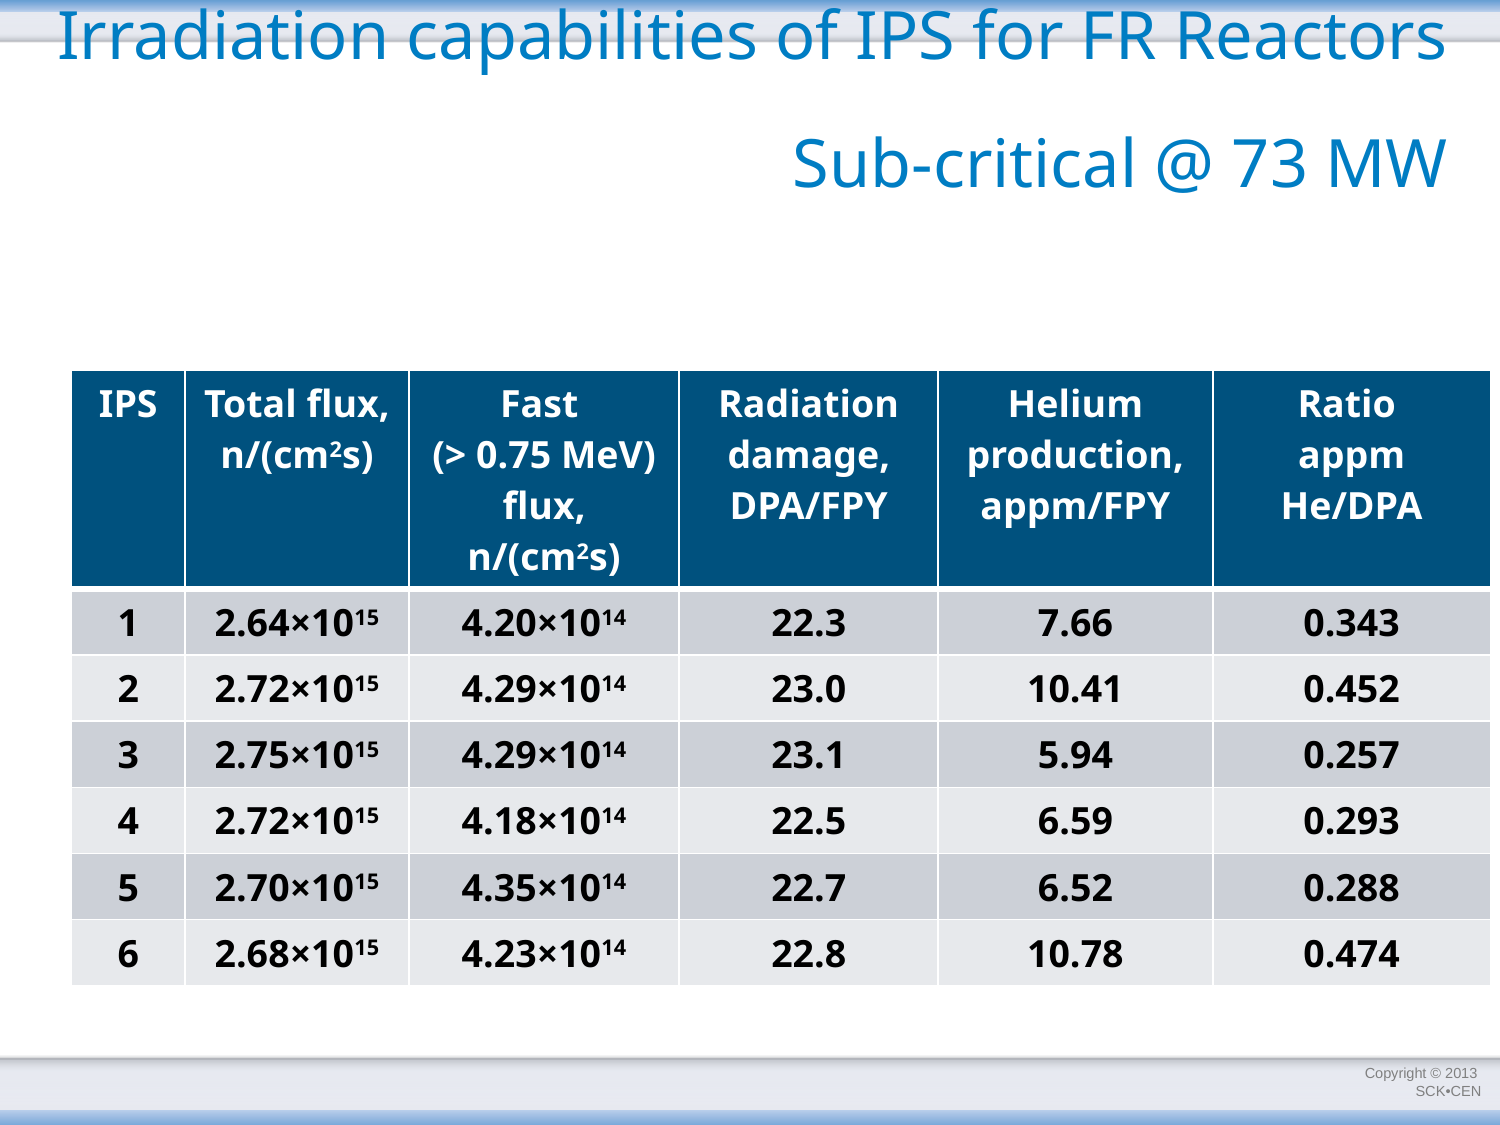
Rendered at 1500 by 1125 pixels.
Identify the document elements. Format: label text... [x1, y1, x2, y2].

table_cell 2.70×1015 [186, 854, 408, 919]
table_cell 1 [72, 592, 184, 654]
picture [0, 1055, 1500, 1125]
table_cell 0.288 [1214, 854, 1490, 919]
table_cell 0.343 [1214, 592, 1490, 654]
table_cell 0.293 [1214, 788, 1490, 853]
table_cell 2.68×1015 [186, 920, 408, 985]
table_header Total flux, n/(cm2s) [186, 371, 408, 586]
table_cell 2.72×1015 [186, 656, 408, 720]
table_cell 4.18×1014 [410, 788, 678, 853]
table_cell 0.474 [1214, 920, 1490, 985]
table_cell 5.94 [939, 722, 1212, 787]
table_header Helium production, appm/FPY [939, 371, 1212, 586]
table_cell 5 [72, 854, 184, 919]
table_cell 0.257 [1214, 722, 1490, 787]
table_cell 2.64×1015 [186, 592, 408, 654]
table_cell 10.41 [939, 656, 1212, 720]
title Irradiation capabilities of IPS for FR Reactors Sub-critical @ 73 MW [47, 88, 1455, 206]
table_cell 6.52 [939, 854, 1212, 919]
table_cell 2 [72, 656, 184, 720]
table_cell 22.8 [680, 920, 937, 985]
table_cell 4.20×1014 [410, 592, 678, 654]
table_cell 4.35×1014 [410, 854, 678, 919]
table_cell 3 [72, 722, 184, 787]
table_cell 22.5 [680, 788, 937, 853]
table_cell 23.1 [680, 722, 937, 787]
table_cell 6.59 [939, 788, 1212, 853]
table_cell 7.66 [939, 592, 1212, 654]
table_cell 4 [72, 788, 184, 853]
table_cell 22.7 [680, 854, 937, 919]
table_cell 4.23×1014 [410, 920, 678, 985]
table_cell 4.29×1014 [410, 656, 678, 720]
table_cell 10.78 [939, 920, 1212, 985]
table_cell 4.29×1014 [410, 722, 678, 787]
table_cell 22.3 [680, 592, 937, 654]
table_header IPS [72, 371, 184, 586]
table_cell 23.0 [680, 656, 937, 720]
table_cell 0.452 [1214, 656, 1490, 720]
picture [0, 0, 1500, 43]
table_header Ratio appm He/DPA [1214, 371, 1490, 586]
table_header Fast (> 0.75 MeV) flux, n/(cm2s) [410, 371, 678, 586]
table_cell 6 [72, 920, 184, 985]
table_header Radiation damage, DPA/FPY [680, 371, 937, 586]
table_cell 2.75×1015 [186, 722, 408, 787]
table_cell 2.72×1015 [186, 788, 408, 853]
